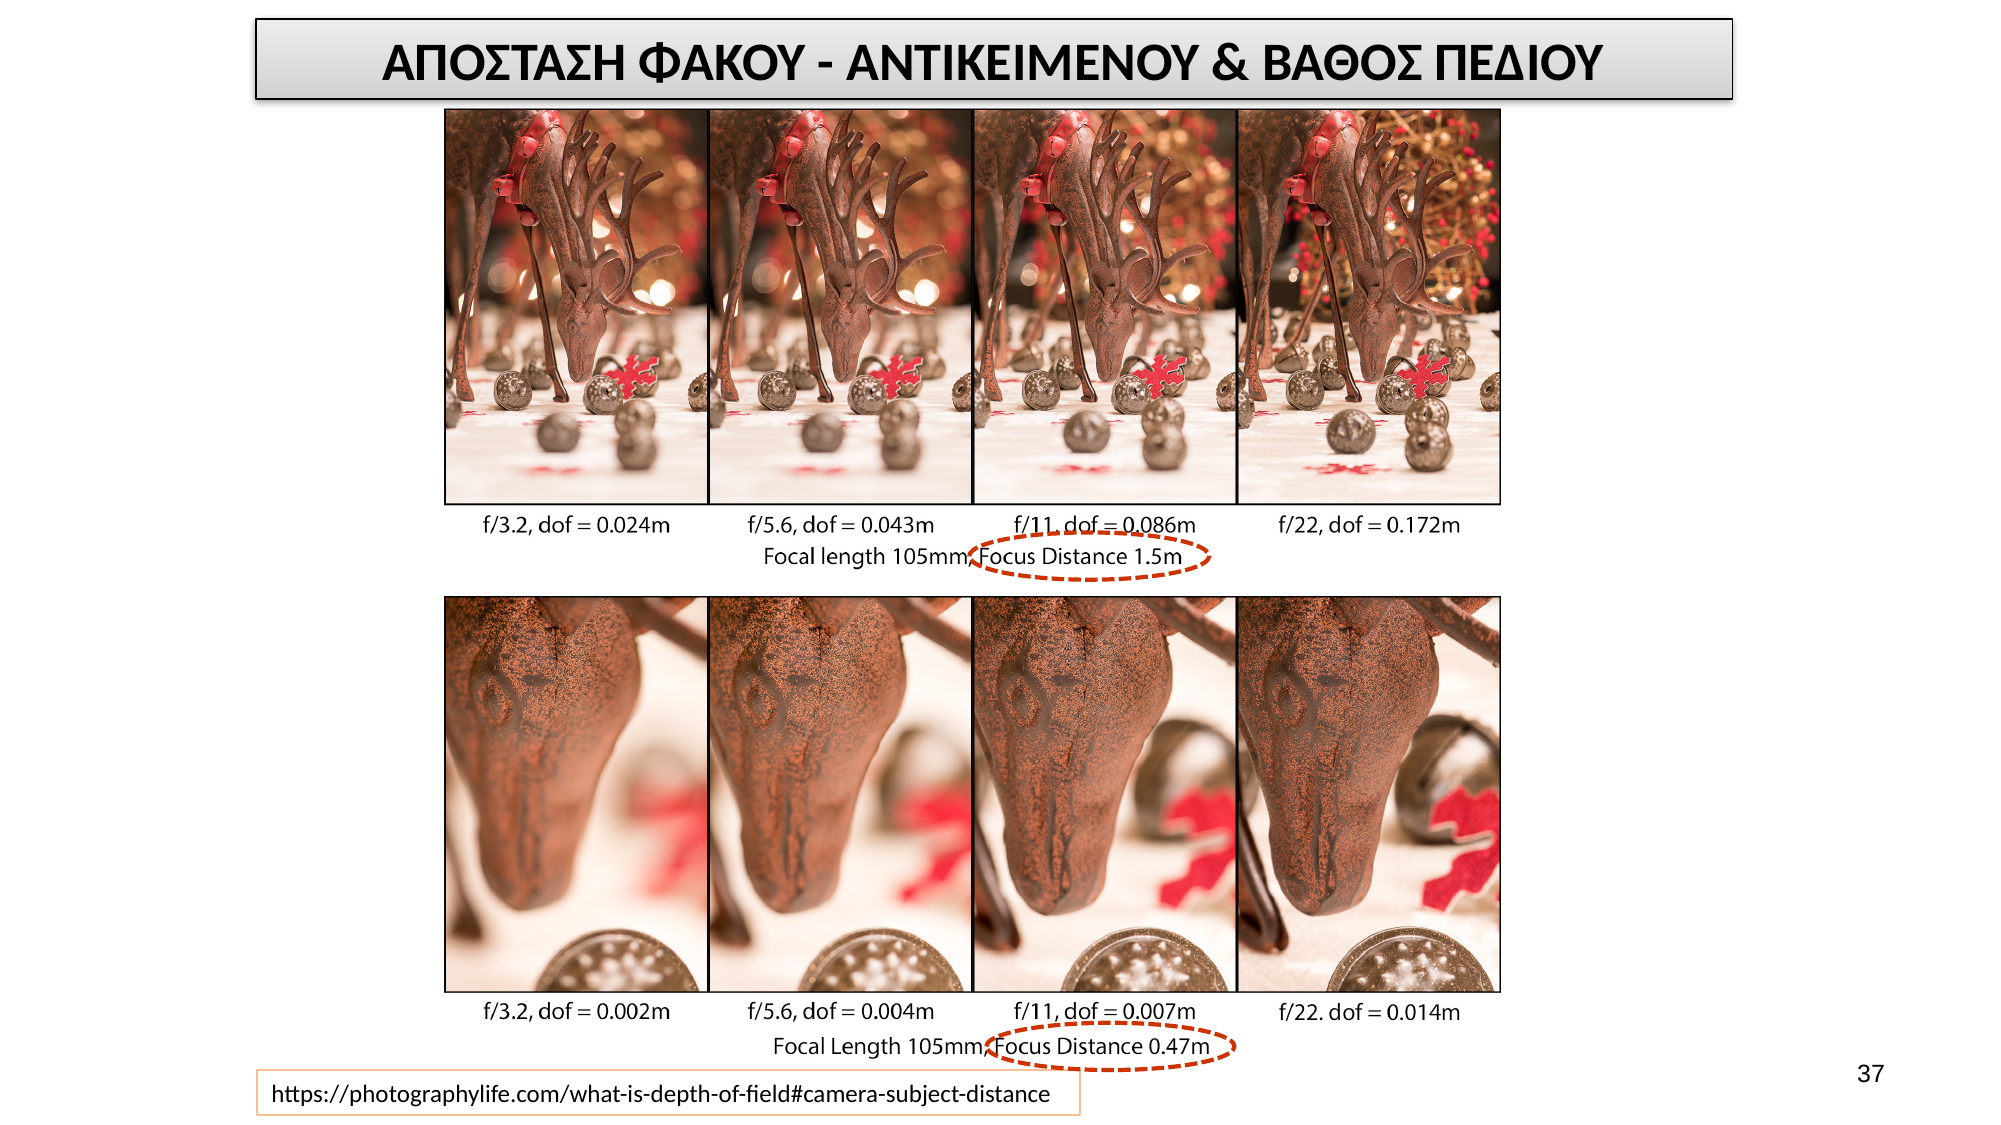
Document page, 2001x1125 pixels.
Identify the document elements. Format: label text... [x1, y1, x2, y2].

text_box https://photographylife.com/what-is-depth-of-field#camera-subject-distance [254, 1068, 1082, 1117]
text_box ΑΠΟΣΤΑΣΗ ΦΑΚΟΥ - ΑΝΤΙΚΕΙΜΕΝΟΥ & ΒΑΘΟΣ ΠΕΔΙΟΥ [255, 18, 1733, 100]
picture [444, 104, 1501, 1066]
slide_number 36 [1433, 1042, 1900, 1103]
